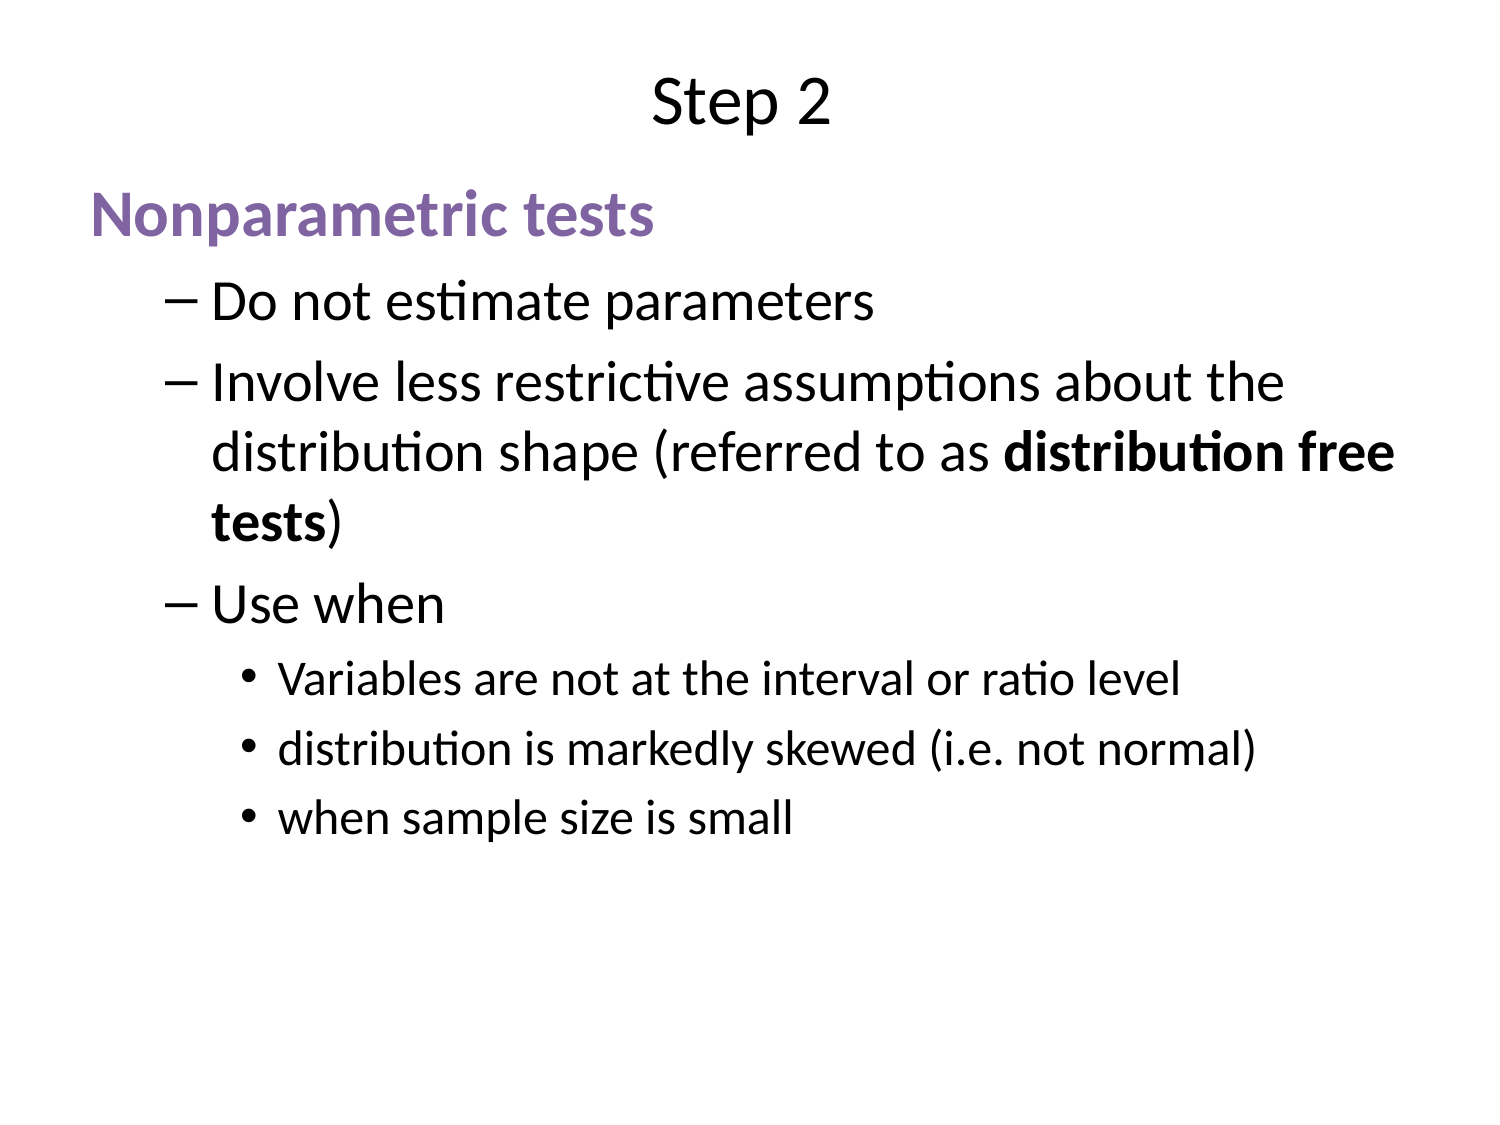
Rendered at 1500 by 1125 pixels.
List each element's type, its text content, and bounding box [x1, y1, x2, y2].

list Nonparametric tests Do not estimate parameters Involve less restrictive assumptions about the distribution shape (referred to as distribution free tests) Use when Variables are not at the interval or ratio level distribution is markedly skewed (i.e. not normal) when sample size is small [75, 162, 1425, 1025]
title Step 2 [75, 45, 1425, 162]
